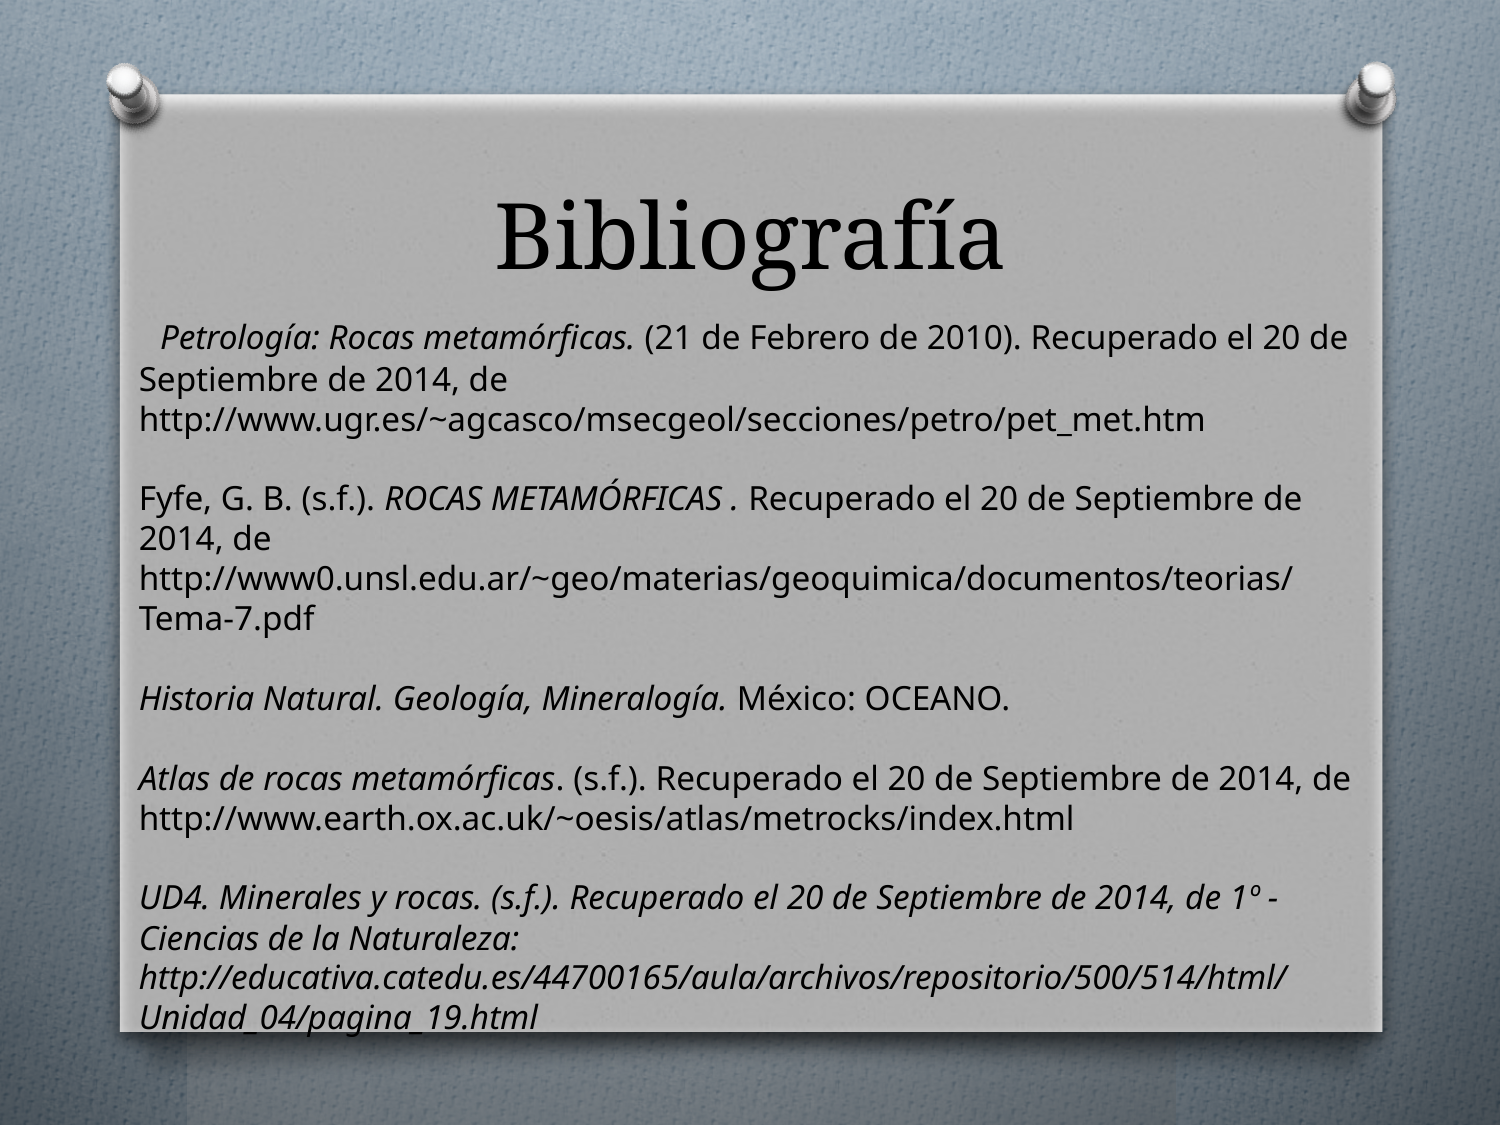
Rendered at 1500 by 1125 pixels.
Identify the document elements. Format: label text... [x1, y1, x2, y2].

picture [75, 29, 198, 153]
text_box Petrología: Rocas metamórficas. (21 de Febrero de 2010). Recuperado el 20 de Septiembre de 2014, de http://www.ugr.es/~agcasco/msecgeol/secciones/petro/pet_met.htm Fyfe, G. B. (s.f.). ROCAS METAMÓRFICAS . Recuperado el 20 de Septiembre de 2014, de http://www0.unsl.edu.ar/~geo/materias/geoquimica/documentos/teorias/Tema-7.pdf Historia Natural. Geología, Mineralogía. México: OCEANO. Atlas de rocas metamórficas. (s.f.). Recuperado el 20 de Septiembre de 2014, de http://www.earth.ox.ac.uk/~oesis/atlas/metrocks/index.html UD4. Minerales y rocas. (s.f.). Recuperado el 20 de Septiembre de 2014, de 1º - Ciencias de la Naturaleza: http://educativa.catedu.es/44700165/aula/archivos/repositorio/500/514/html/Unidad_04/pagina_19.html [123, 255, 1376, 1125]
title Bibliografía [179, 134, 1323, 332]
picture [1317, 35, 1439, 156]
